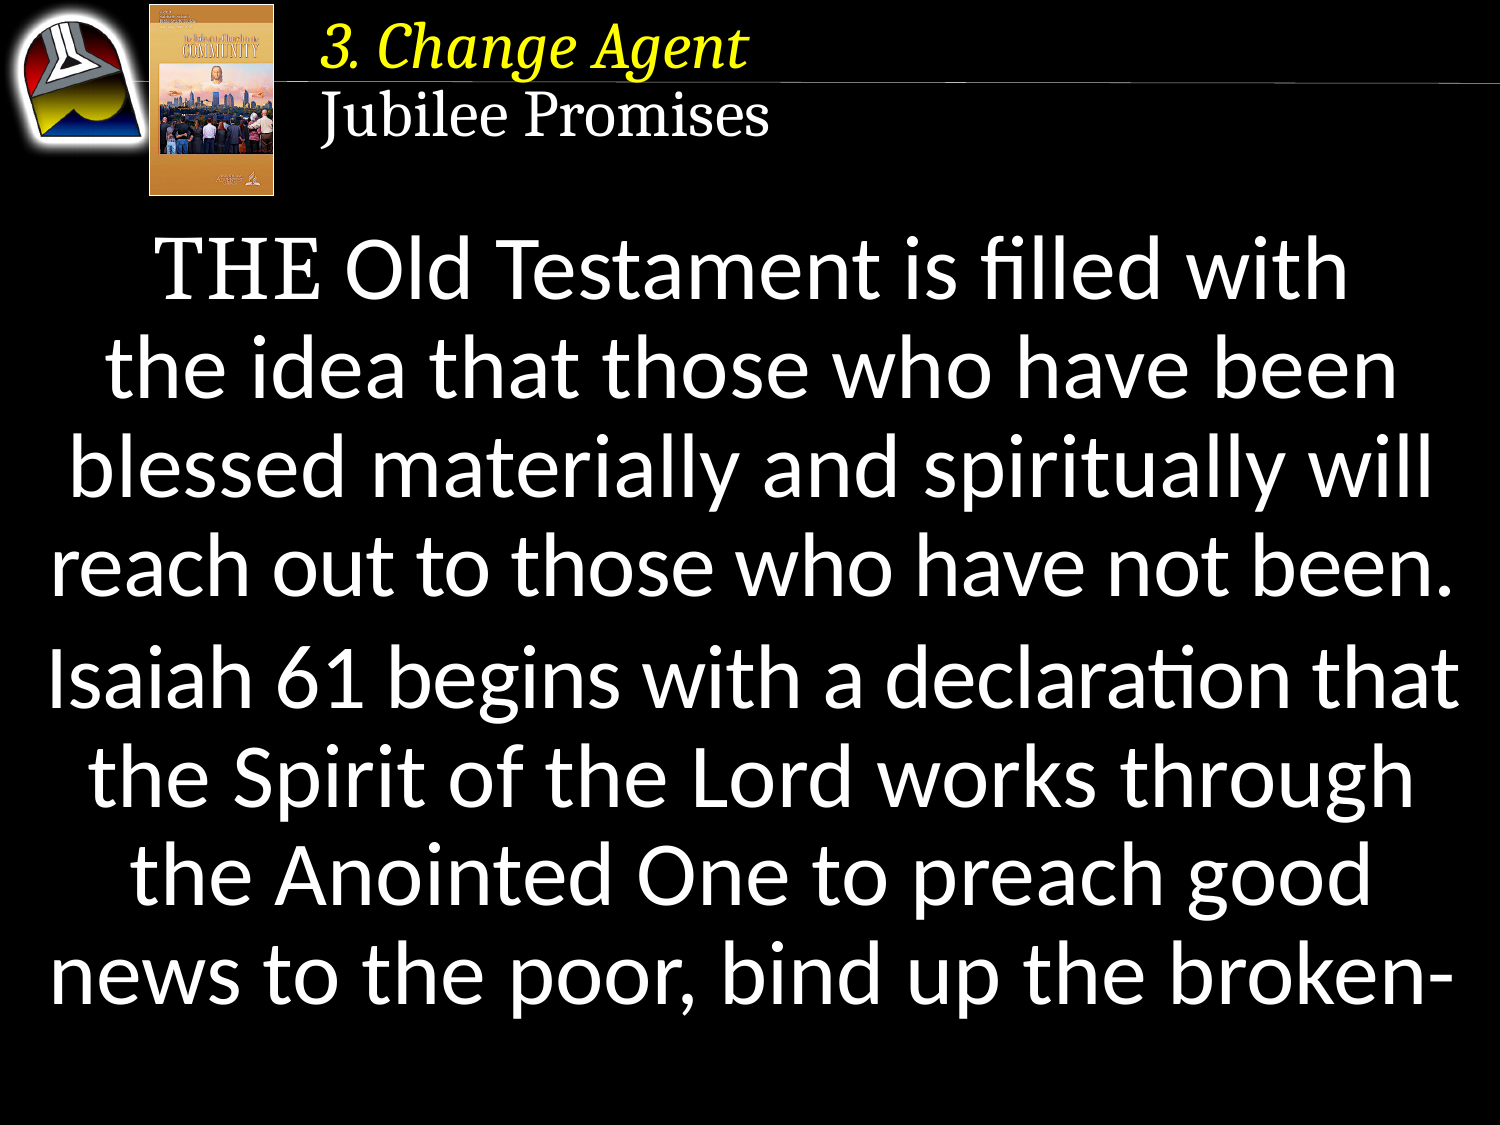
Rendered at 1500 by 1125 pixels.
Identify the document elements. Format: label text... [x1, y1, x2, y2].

text_box 3. Change Agent Jubilee Promises [307, 6, 787, 158]
text_box The Old Testament is filled with the idea that those who have been blessed materially and spiritually will reach out to those who have not been. Isaiah 61 begins with a declaration that the Spirit of the Lord works through the Anointed One to preach good news to the poor, bind up the broken- [17, 220, 1489, 1025]
picture [150, 5, 273, 195]
picture [0, 0, 163, 159]
